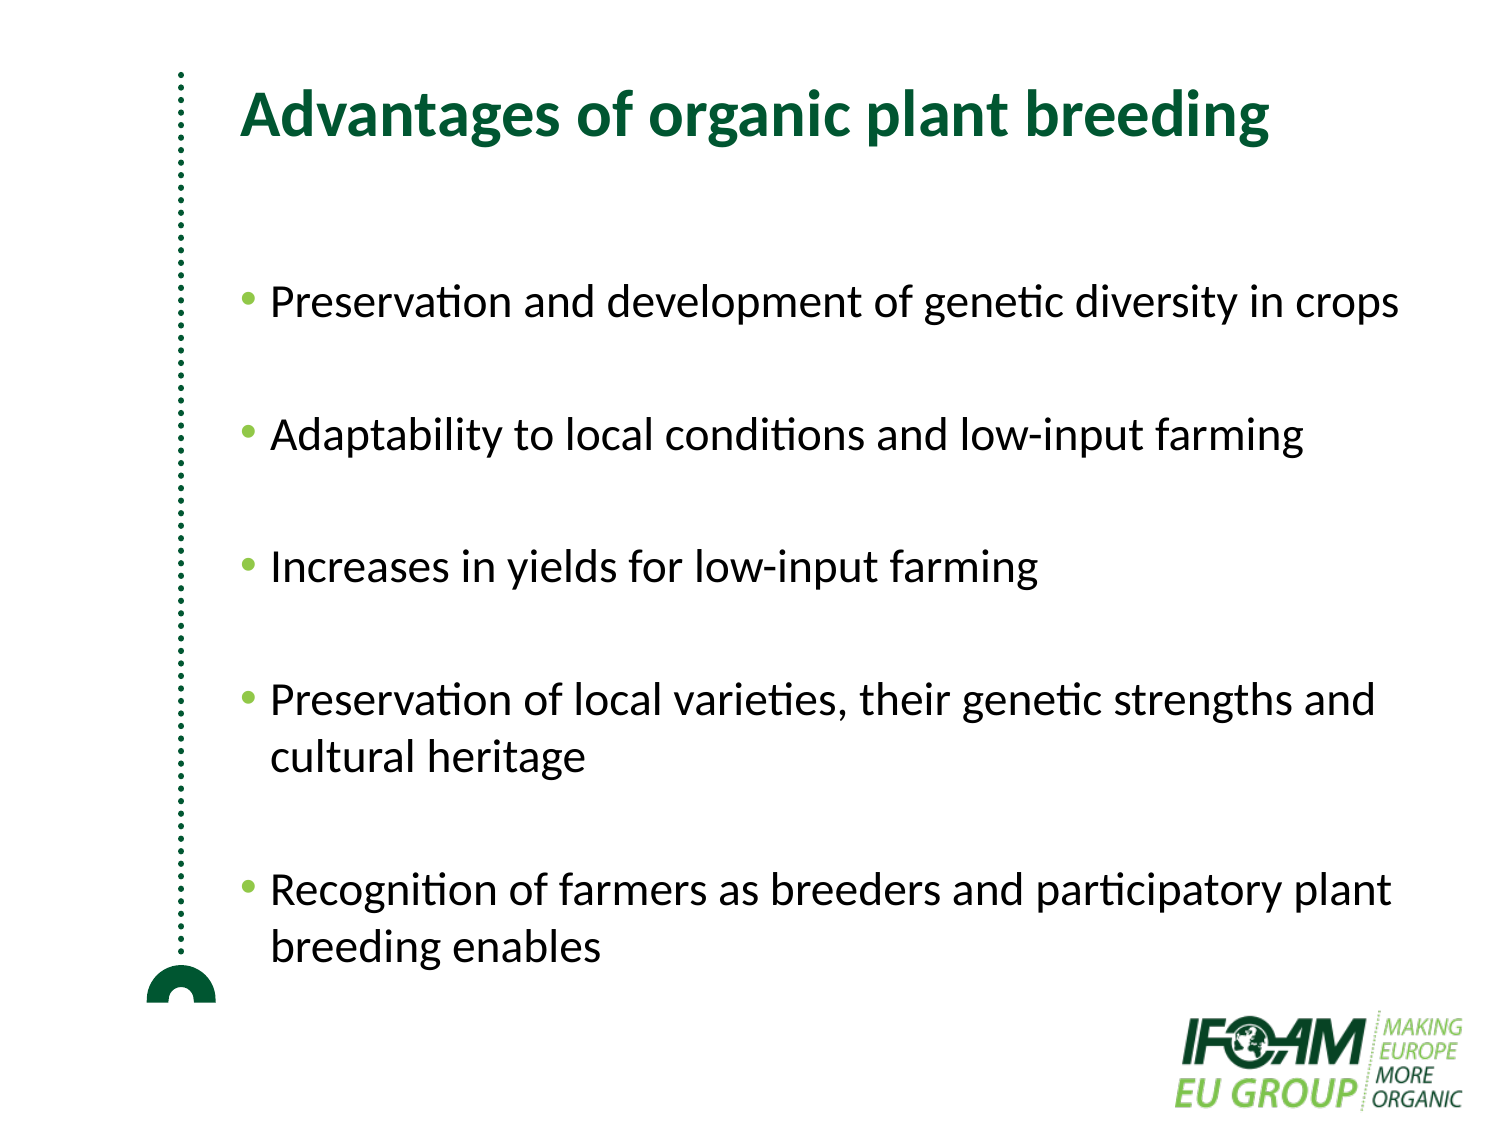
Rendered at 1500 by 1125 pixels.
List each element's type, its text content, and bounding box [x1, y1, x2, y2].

list Preservation and development of genetic diversity in crops Adaptability to local conditions and low-input farming Increases in yields for low-input farming Preservation of local varieties, their genetic strengths and cultural heritage Recognition of farmers as breeders and participatory plant breeding enables [225, 262, 1425, 1000]
title Advantages of organic plant breeding [225, 62, 1425, 250]
